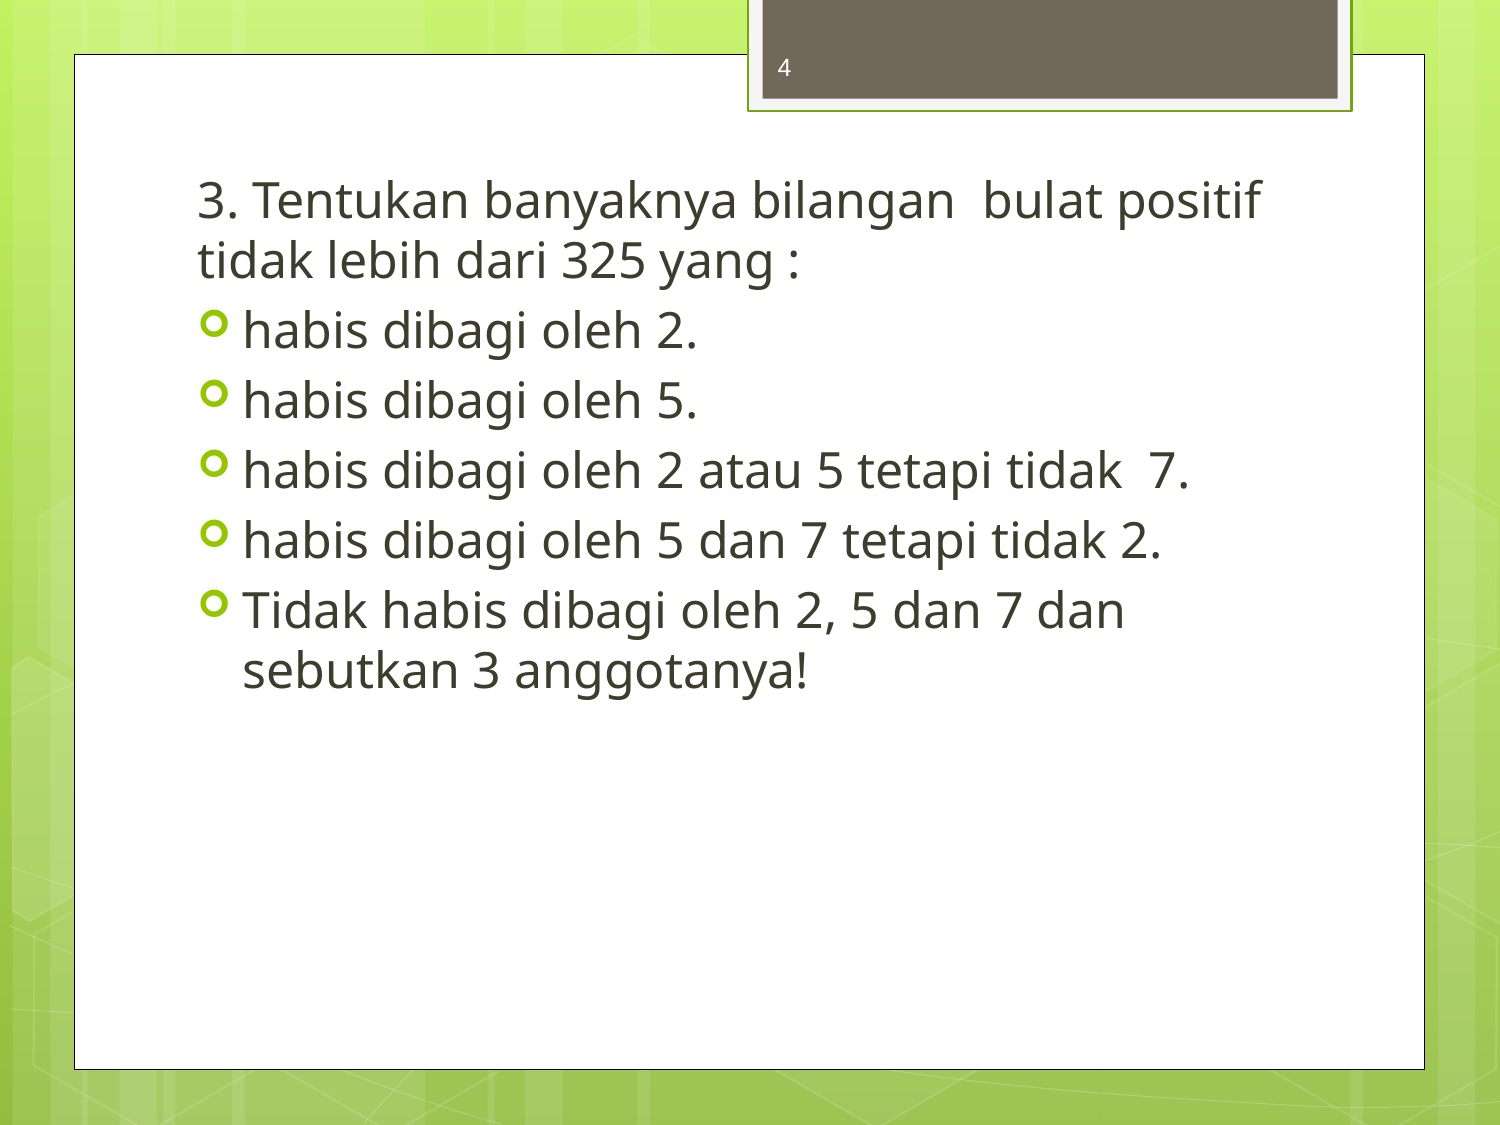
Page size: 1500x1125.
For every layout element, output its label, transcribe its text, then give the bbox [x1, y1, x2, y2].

list 3. Tentukan banyaknya bilangan bulat positif tidak lebih dari 325 yang : habis dibagi oleh 2. habis dibagi oleh 5. habis dibagi oleh 2 atau 5 tetapi tidak 7. habis dibagi oleh 5 dan 7 tetapi tidak 2. Tidak habis dibagi oleh 2, 5 dan 7 dan sebutkan 3 anggotanya! [171, 160, 1283, 957]
slide_number 4 [762, 36, 982, 97]
